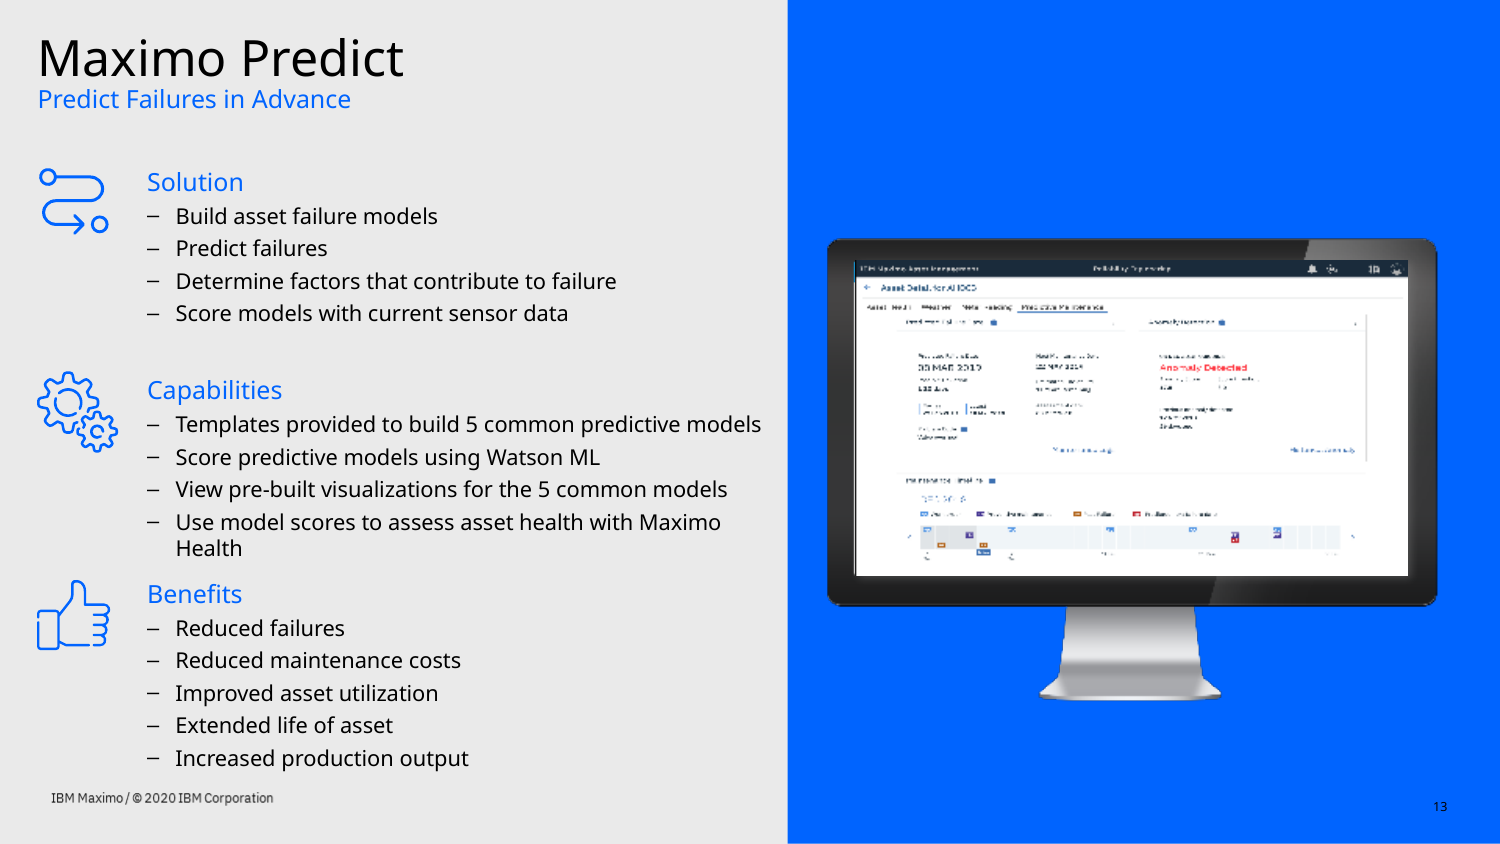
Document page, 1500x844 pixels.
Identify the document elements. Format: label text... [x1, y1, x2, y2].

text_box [38, 166, 109, 236]
list Benefits Reduced failures Reduced maintenance costs Improved asset utilization Extended life of asset Increased production output [147, 578, 750, 715]
title Maximo Predict Predict Failures in Advance [37, 33, 713, 138]
picture [790, 187, 1480, 781]
text_box [76, 410, 119, 453]
text_box [37, 371, 100, 434]
list Capabilities Templates provided to build 5 common predictive models Score predictive models using Watson ML View pre-built visualizations for the 5 common models Use model scores to assess asset health with Maximo Health [147, 374, 785, 588]
text_box 13 [1125, 791, 1463, 815]
list Solution Build asset failure models Predict failures Determine factors that contribute to failure Score models with current sensor data [147, 166, 841, 374]
text_box [37, 579, 111, 651]
picture [42, 783, 727, 815]
text_box [787, 0, 1500, 844]
